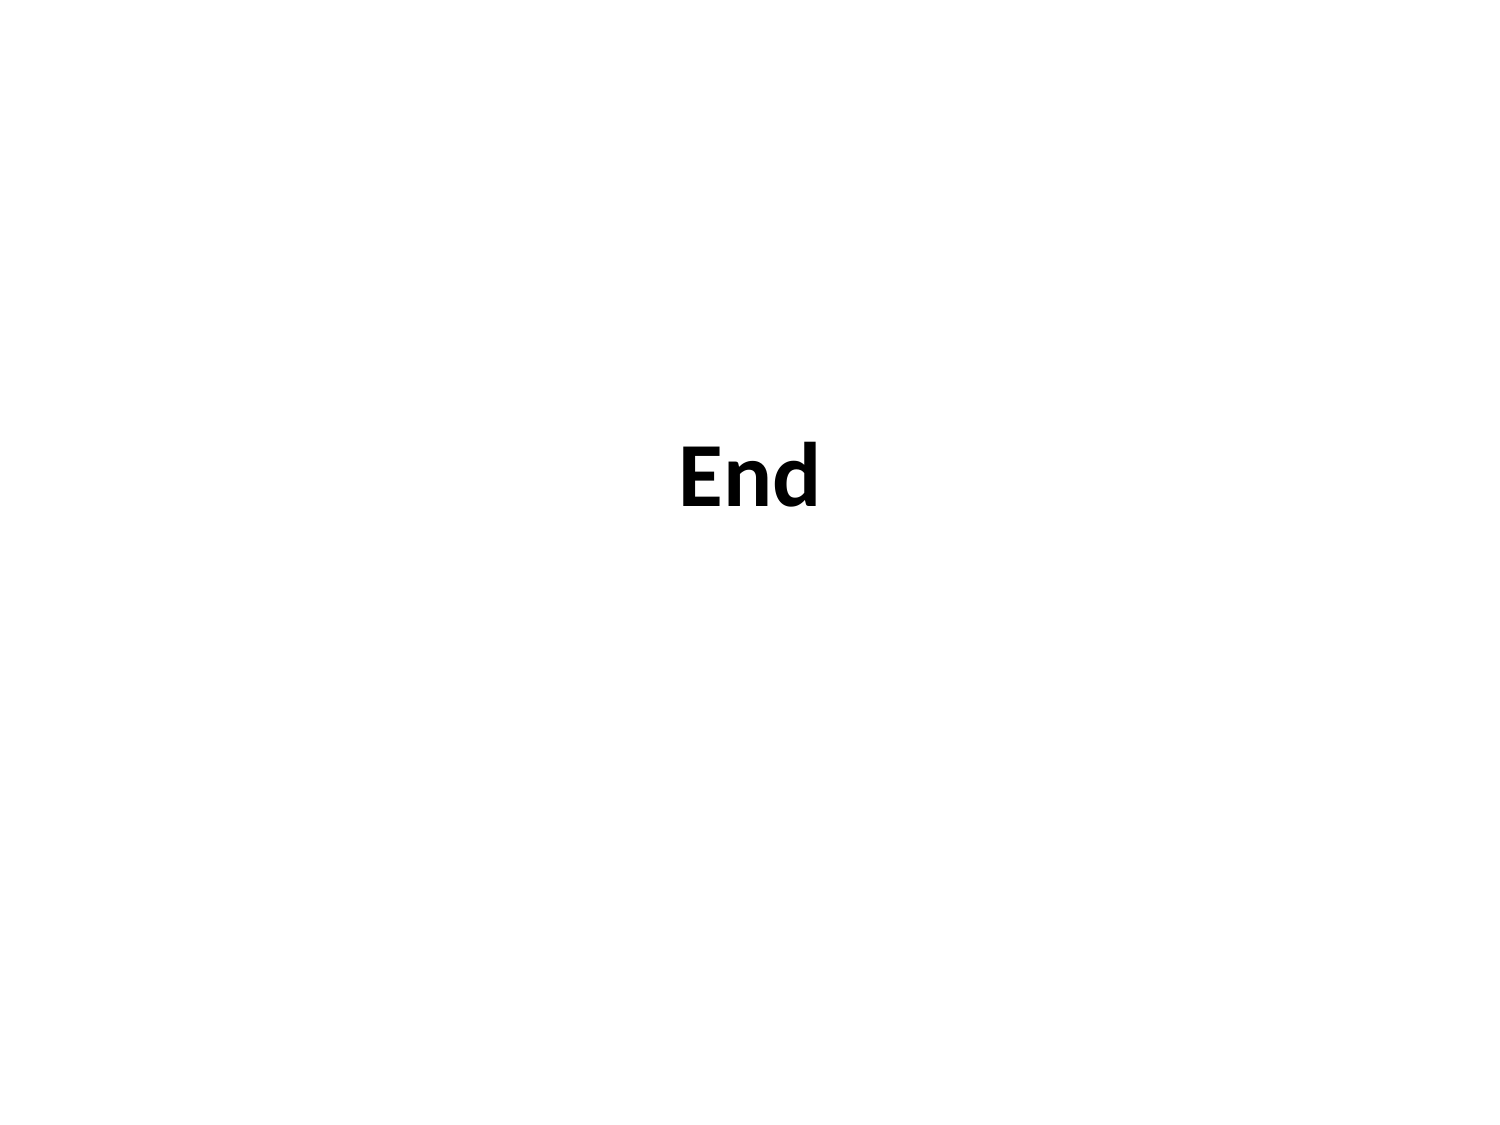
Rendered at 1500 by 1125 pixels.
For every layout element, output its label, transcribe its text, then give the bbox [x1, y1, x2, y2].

title End [112, 349, 1388, 591]
